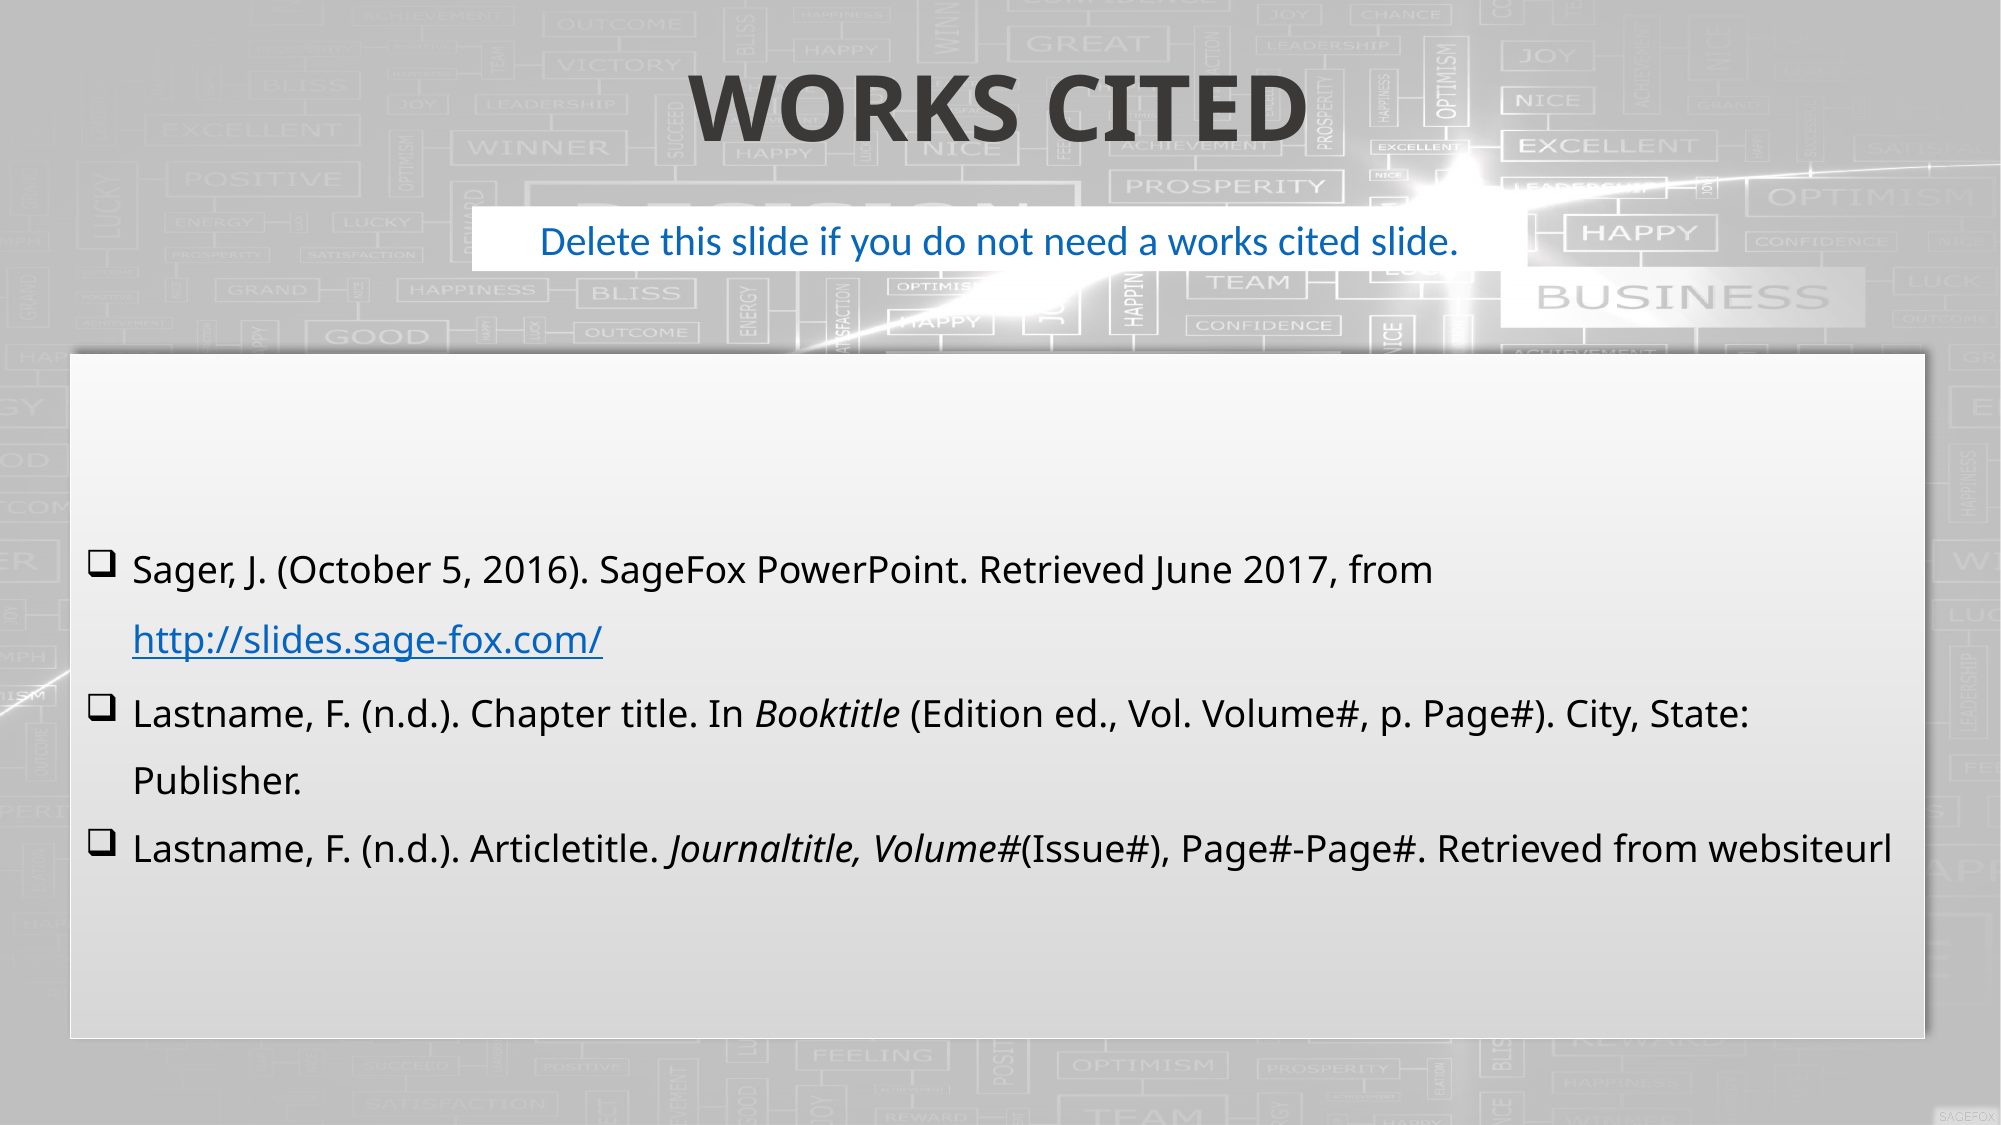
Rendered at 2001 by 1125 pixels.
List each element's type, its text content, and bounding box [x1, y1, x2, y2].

text_box Delete this slide if you do not need a works cited slide. [472, 206, 1528, 272]
text_box Sager, J. (October 5, 2016). SageFox PowerPoint. Retrieved June 2017, from http://slides.sage-fox.com/ Lastname, F. (n.d.). Chapter title. In Booktitle (Edition ed., Vol. Volume#, p. Page#). City, State: Publisher. Lastname, F. (n.d.). Articletitle. Journaltitle, Volume#(Issue#), Page#-Page#. Retrieved from websiteurl [70, 354, 1925, 1039]
text_box WORKS CITED [548, 42, 1452, 167]
